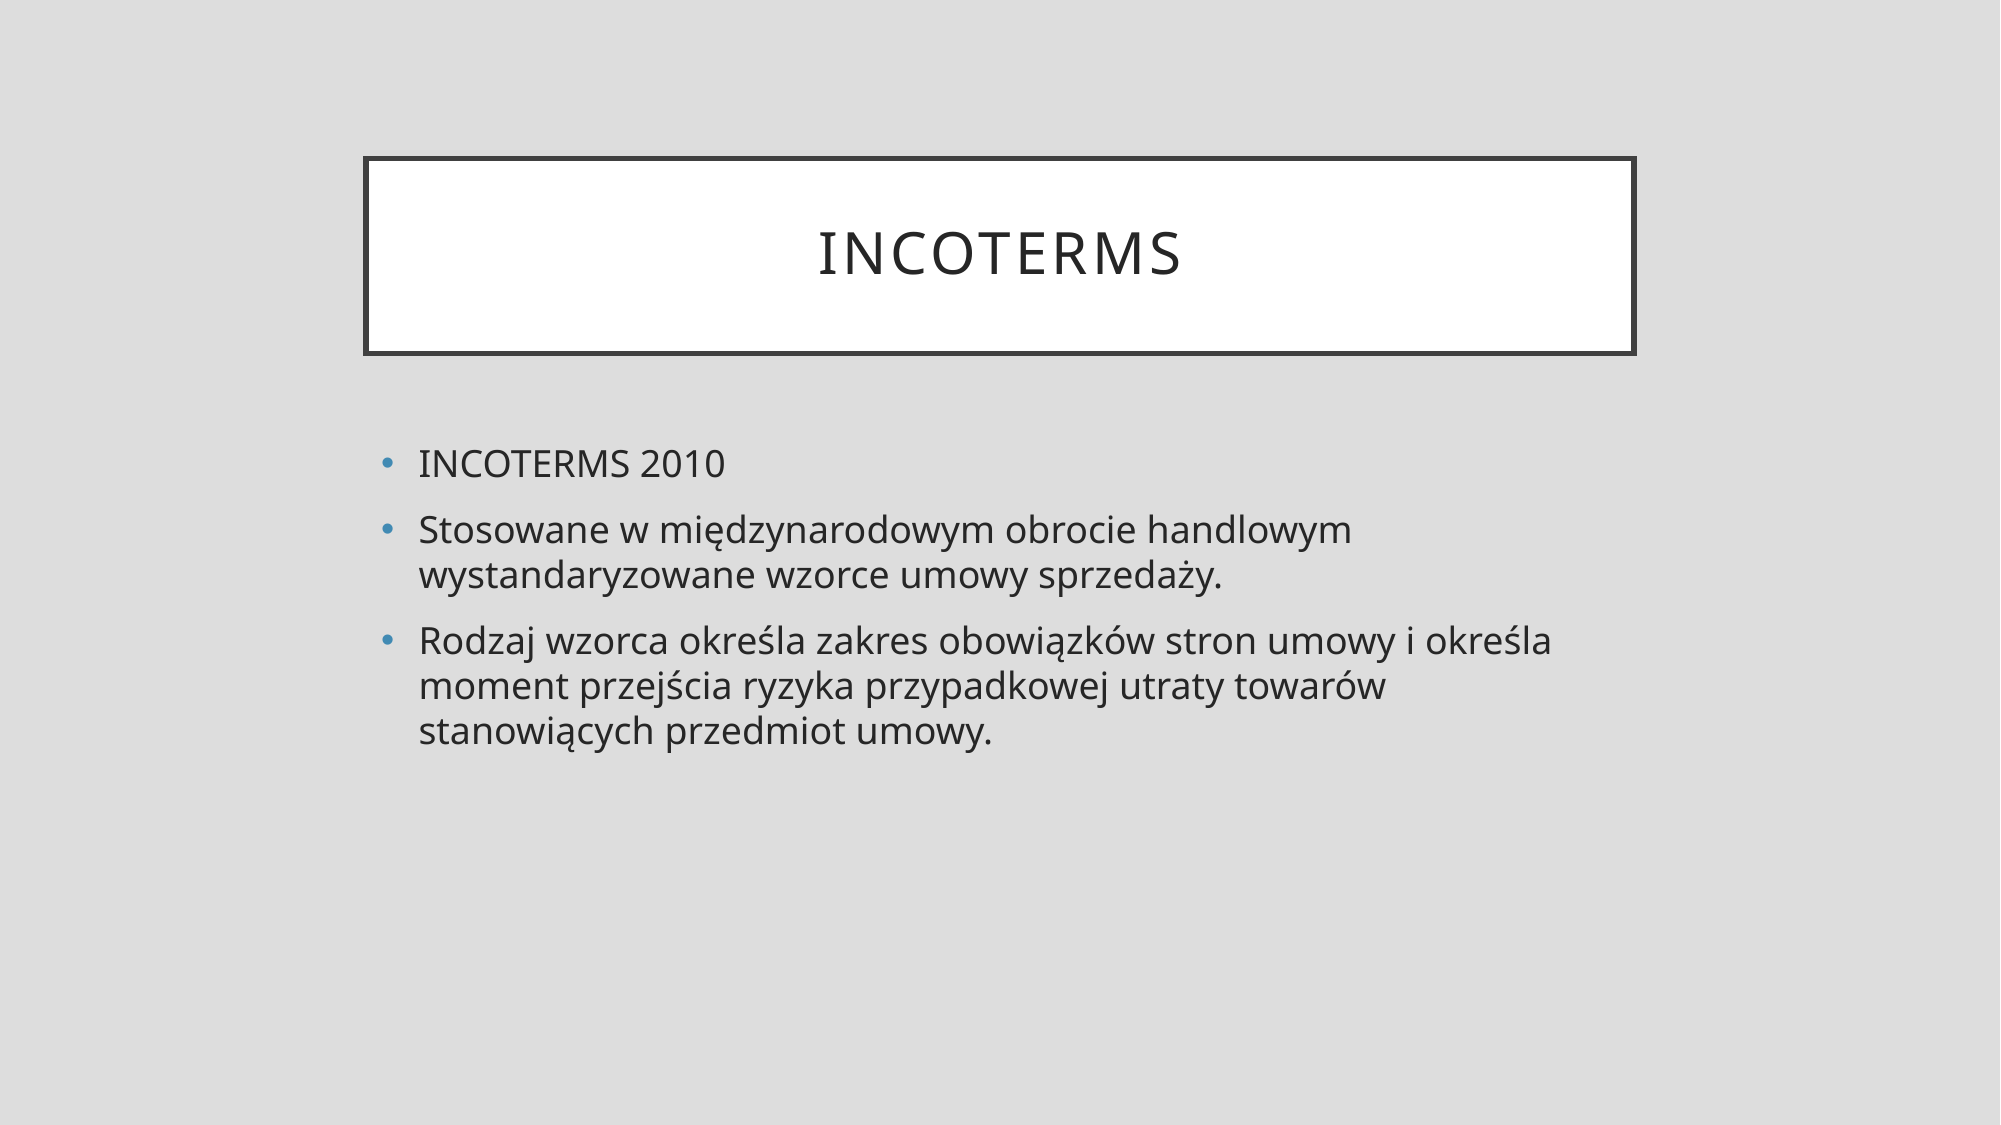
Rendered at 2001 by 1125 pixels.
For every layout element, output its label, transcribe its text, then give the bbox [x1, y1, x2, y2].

title INCOTERMS [363, 156, 1637, 356]
list INCOTERMS 2010 Stosowane w międzynarodowym obrocie handlowym wystandaryzowane wzorce umowy sprzedaży. Rodzaj wzorca określa zakres obowiązków stron umowy i określa moment przejścia ryzyka przypadkowej utraty towarów stanowiących przedmiot umowy. [366, 432, 1634, 942]
